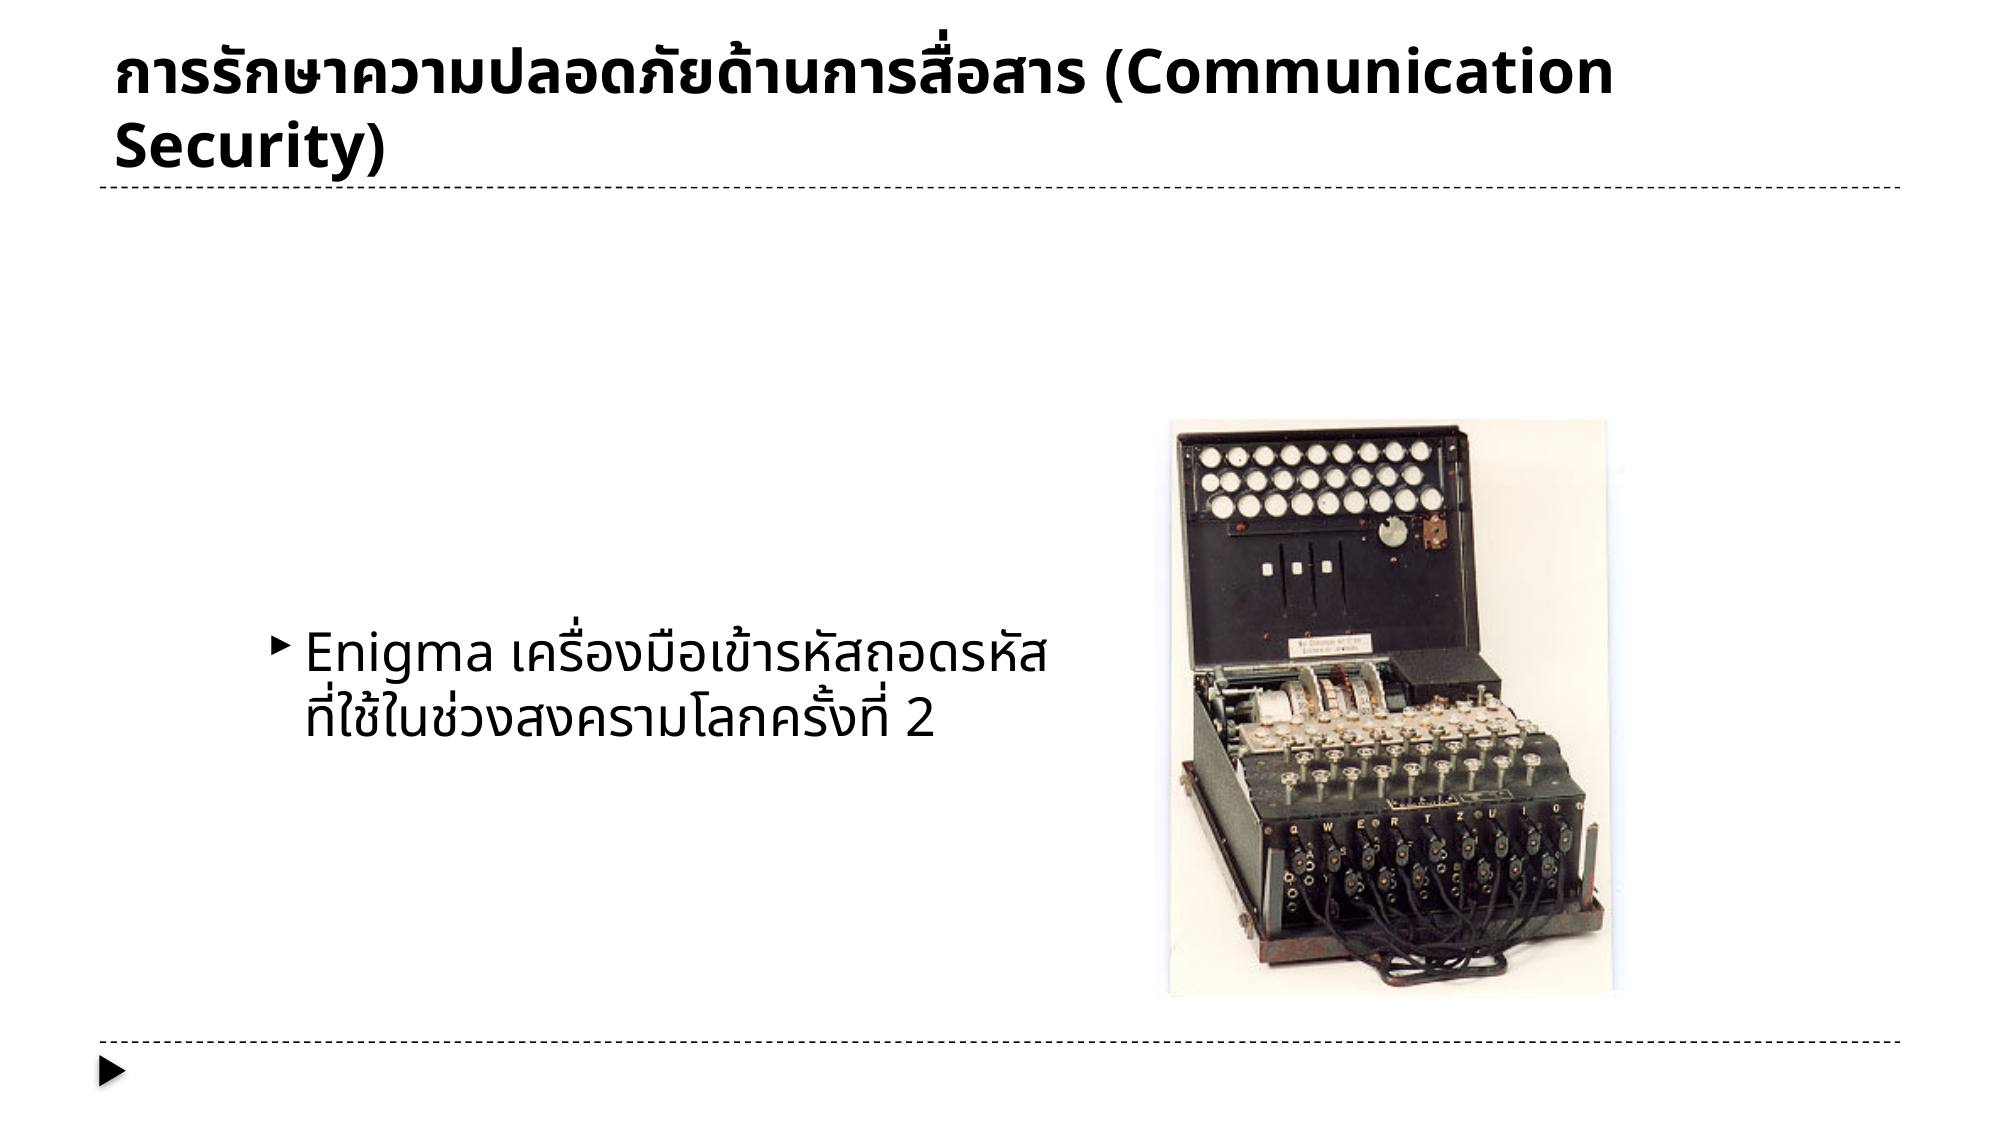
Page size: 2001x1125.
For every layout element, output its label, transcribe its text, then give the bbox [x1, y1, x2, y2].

picture [1154, 419, 1625, 1000]
title การรักษาความปลอดภัยด้านการสื่อสาร (Communication Security) [99, 24, 1900, 188]
list Enigma เครื่องมือเข้ารหัสถอดรหัสที่ใช้ในช่วงสงครามโลกครั้งที่ 2 [253, 609, 1094, 809]
